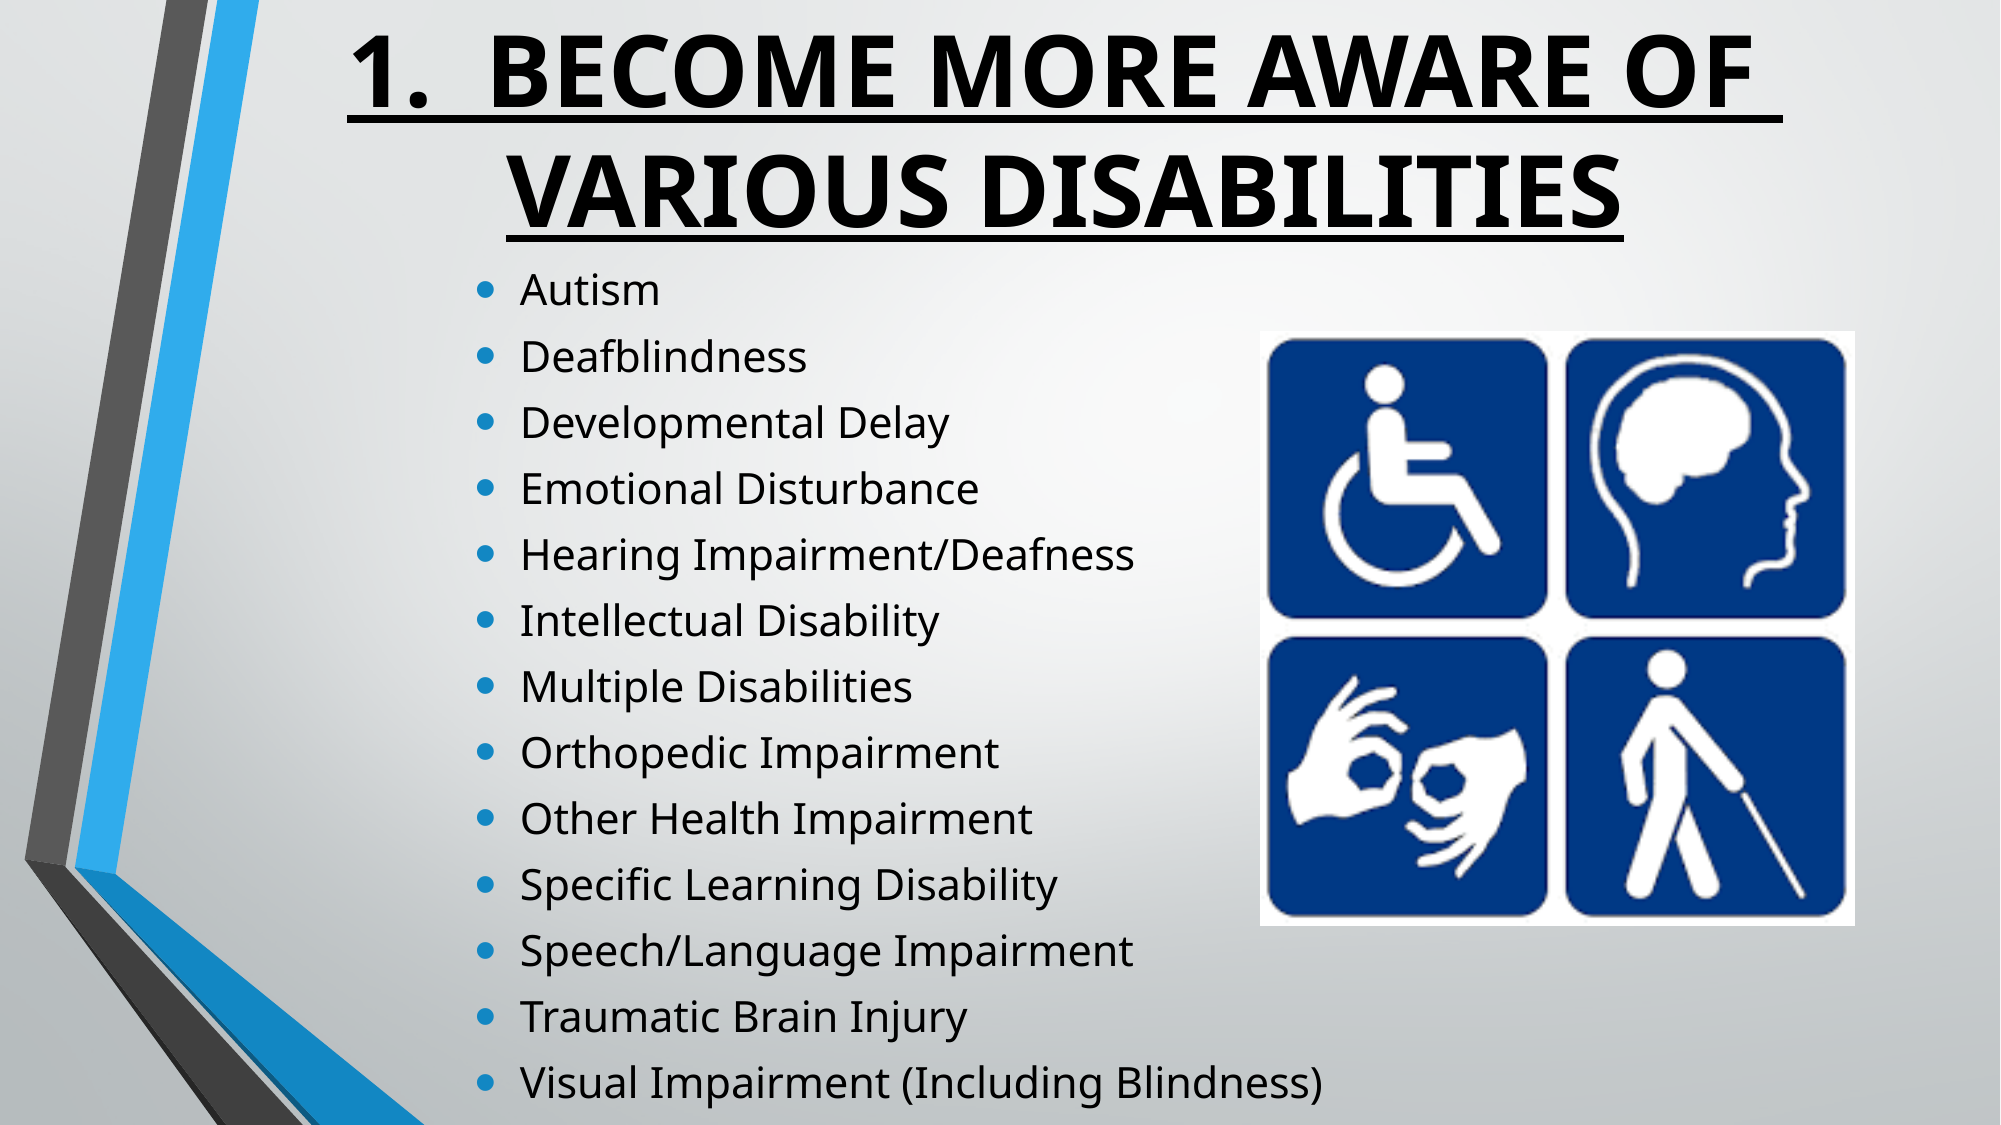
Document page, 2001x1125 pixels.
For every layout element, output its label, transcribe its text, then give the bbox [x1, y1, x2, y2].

title 1. BECOME MORE AWARE OF VARIOUS DISABILITIES [243, 0, 1887, 256]
list Autism Deafblindness Developmental Delay Emotional Disturbance Hearing Impairment/Deafness Intellectual Disability Multiple Disabilities Orthopedic Impairment Other Health Impairment Specific Learning Disability Speech/Language Impairment Traumatic Brain Injury Visual Impairment (Including Blindness) [459, 255, 1887, 1125]
picture [1259, 330, 1855, 926]
